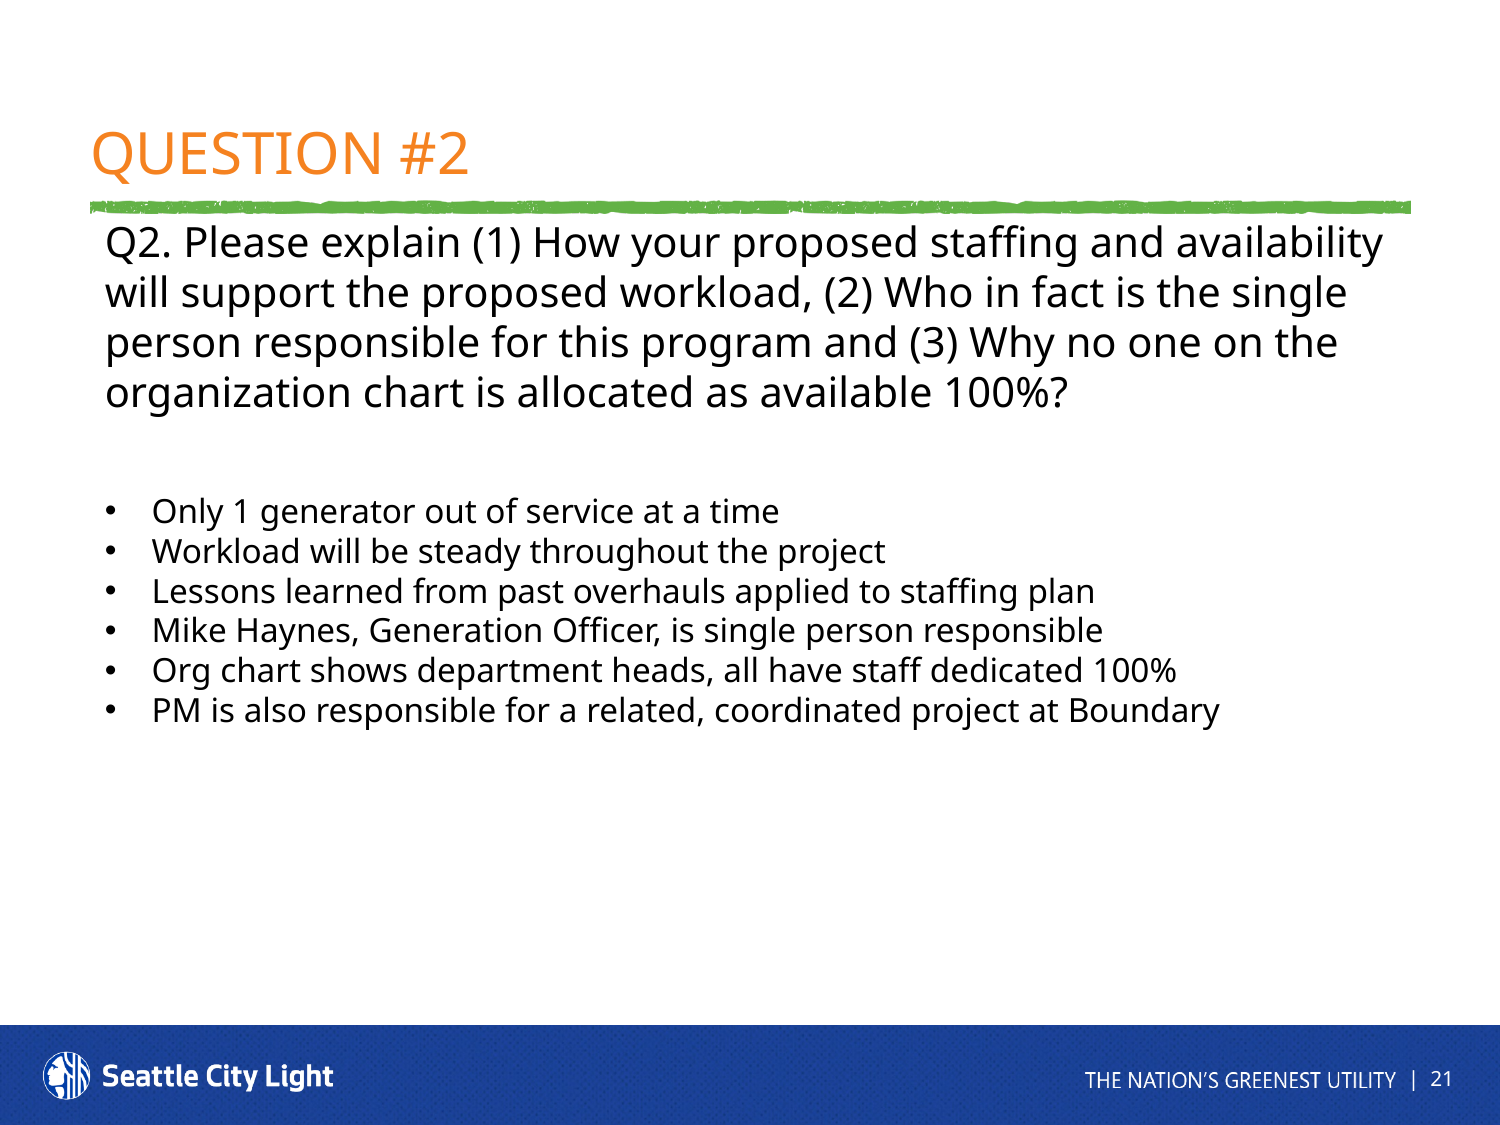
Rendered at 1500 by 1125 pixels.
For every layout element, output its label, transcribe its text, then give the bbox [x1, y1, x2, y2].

text_box Q2. Please explain (1) How your proposed staffing and availability will support the proposed workload, (2) Who in fact is the single person responsible for this program and (3) Why no one on the organization chart is allocated as available 100%? [89, 208, 1410, 423]
picture [0, 1025, 1500, 1125]
title Question #2 [90, 115, 1410, 187]
picture [90, 200, 1411, 214]
text_box Only 1 generator out of service at a time Workload will be steady throughout the project Lessons learned from past overhauls applied to staffing plan Mike Haynes, Generation Officer, is single person responsible Org chart shows department heads, all have staff dedicated 100% PM is also responsible for a related, coordinated project at Boundary [89, 482, 1410, 737]
